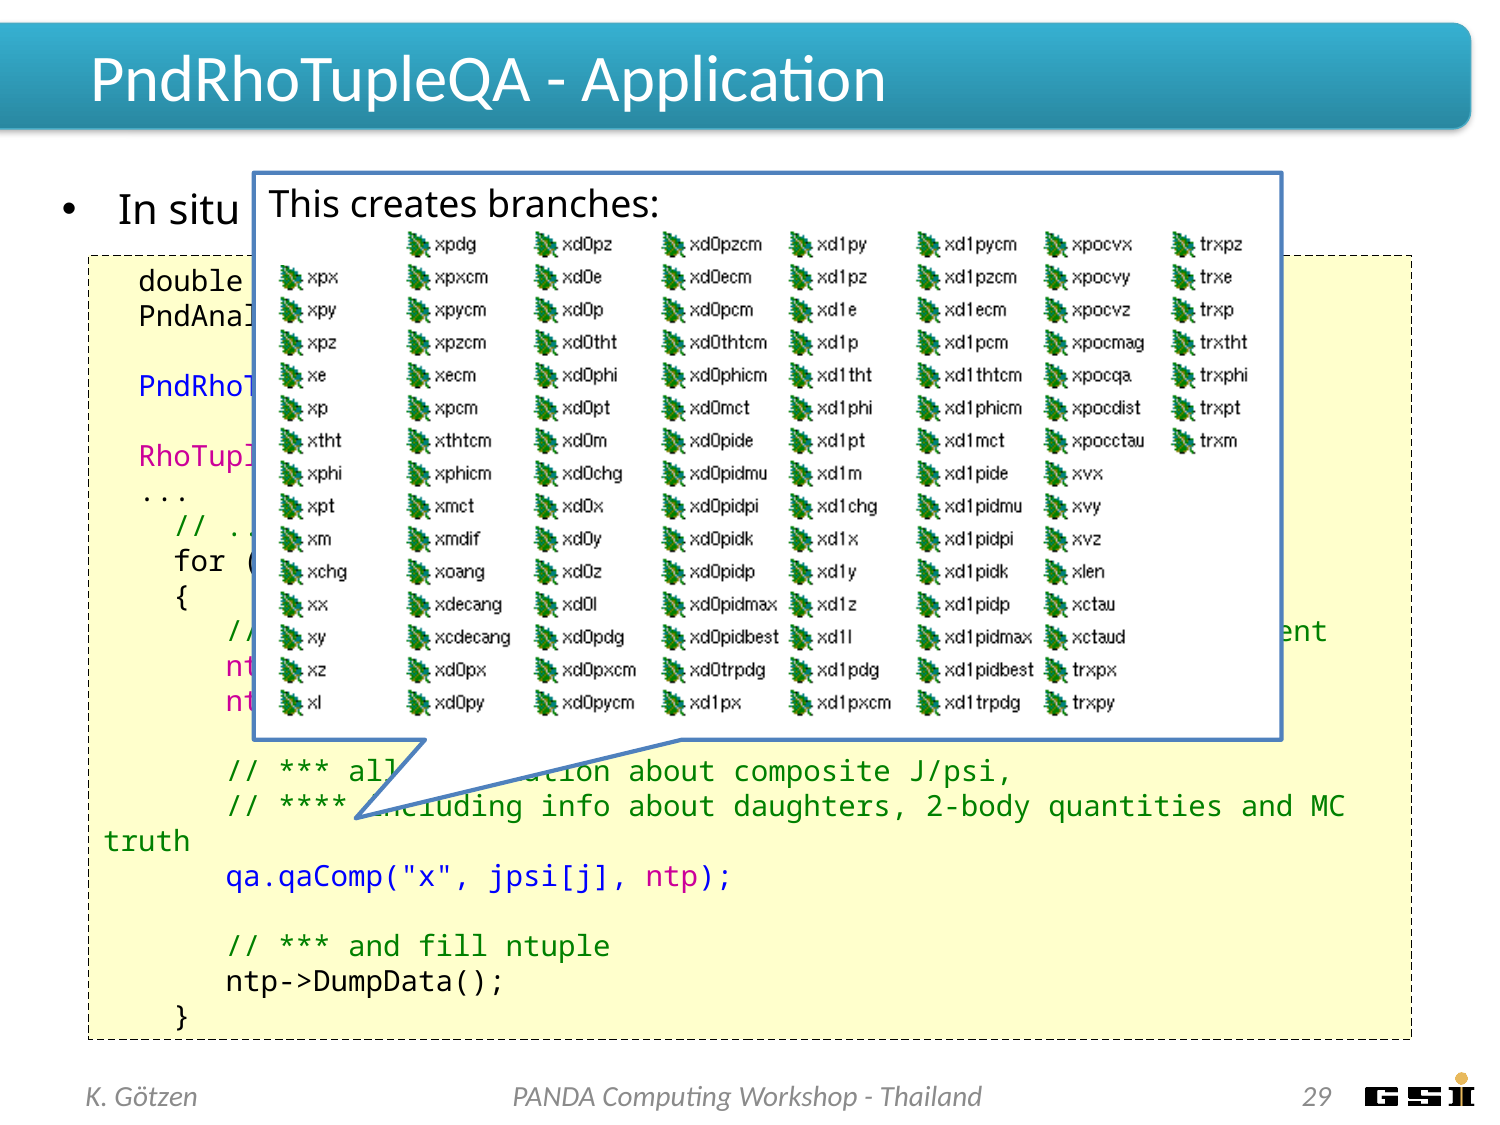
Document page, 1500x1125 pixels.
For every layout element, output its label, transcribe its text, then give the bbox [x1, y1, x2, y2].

text_box This creates branches: [251, 170, 1284, 821]
slide_number 29 [1125, 1065, 1347, 1125]
title PndRhoTupleQA - Application [75, 27, 1425, 123]
slide_number K. Götzen [70, 1065, 421, 1125]
picture [1363, 1066, 1482, 1108]
list In situ it might look like this: [46, 175, 1454, 1043]
text_box double pbarmom = 15.0; PndAnalysis *ana = new PndAnalysis(); PndRhoTupleQA qa(ana, pbarmom); RhoTuple *ntp = new RhoTuple("ntp","J/psi analysis"); ... // ... in event loop ... for (j=0;j<jpsi.GetLength();++j) { // *** store event number and candidate number in current event ntp->Column("ev", (Float_t) evnumber, -999.0f); ntp->Column("cand", (Float_t) j, -999.0f); // *** all information about composite J/psi, // **** including info about daughters, 2-body quantities and MC truth qa.qaComp("x", jpsi[j], ntp); // *** and fill ntuple ntp->DumpData(); } [88, 255, 1412, 1040]
footer PANDA Computing Workshop - Thailand [454, 1065, 1041, 1125]
picture [265, 225, 1261, 724]
